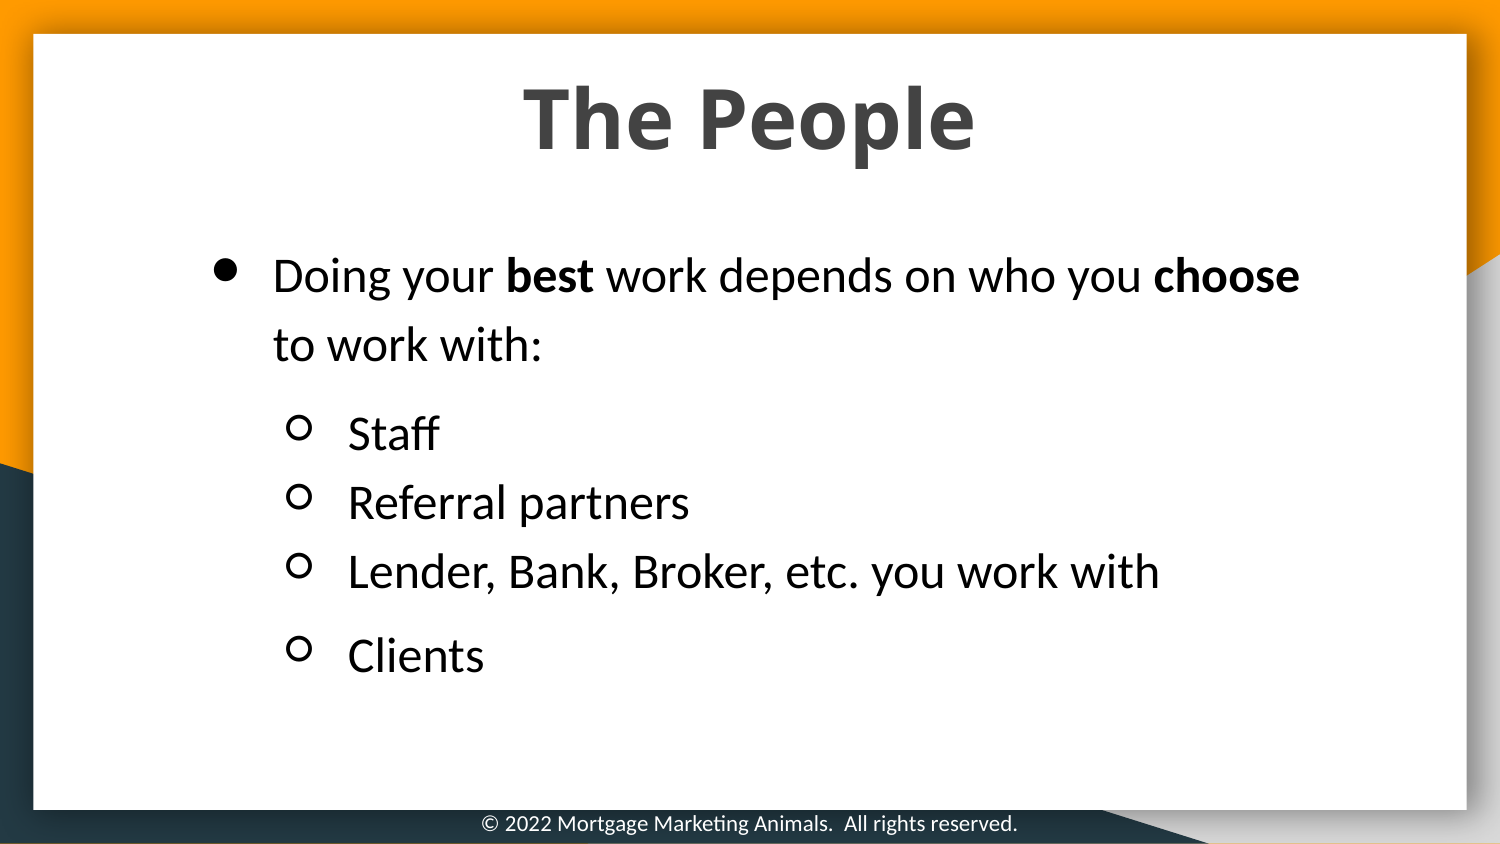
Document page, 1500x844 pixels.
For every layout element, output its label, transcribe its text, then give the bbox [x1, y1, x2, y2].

text_box Doing your best work depends on who you choose to work with: Staff Referral partners Lender, Bank, Broker, etc. you work with Clients [182, 218, 1318, 698]
text_box The People [239, 51, 1261, 182]
text_box © 2022 Mortgage Marketing Animals. All rights reserved. [299, 794, 1200, 844]
